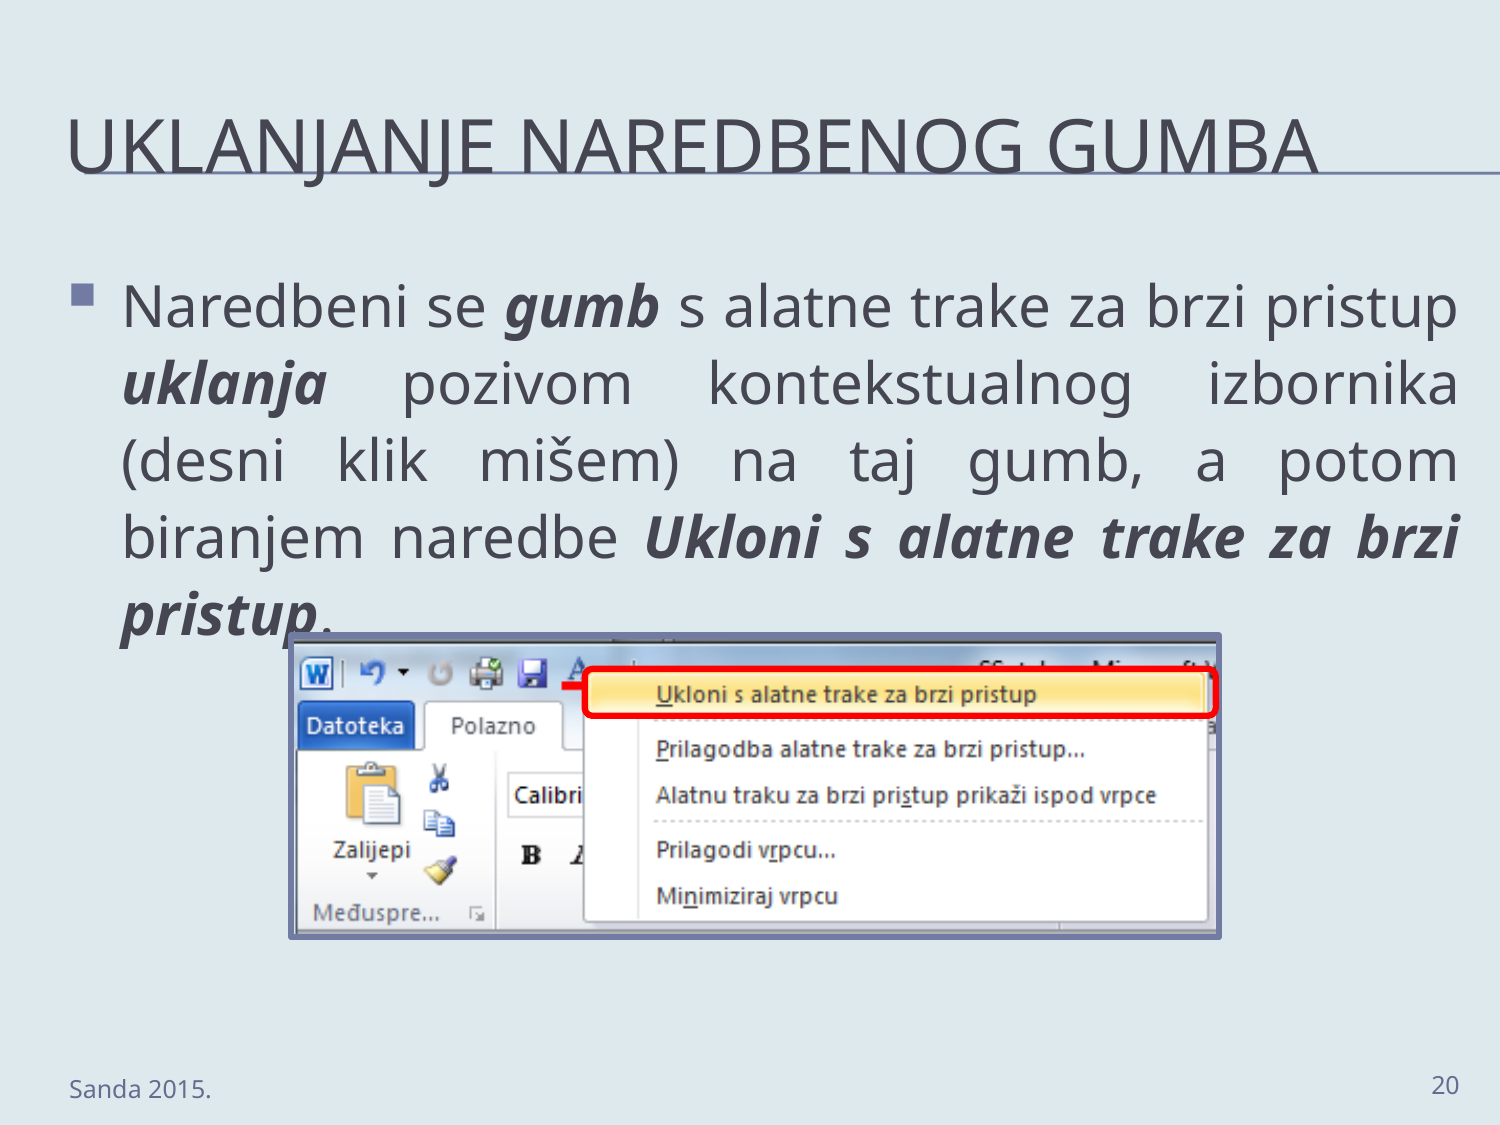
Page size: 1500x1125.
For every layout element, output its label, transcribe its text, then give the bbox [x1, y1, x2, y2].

title Uklanjanje naredbenog gumba [50, 75, 1475, 213]
slide_number 20 [1350, 1061, 1475, 1103]
footer Sanda 2015. [0, 1065, 227, 1125]
picture [294, 638, 1217, 935]
list Naredbeni se gumb s alatne trake za brzi pristup uklanja pozivom kontekstualnog izbornika (desni klik mišem) na taj gumb, a potom biranjem naredbe Ukloni s alatne trake za brzi pristup. [49, 254, 1476, 998]
